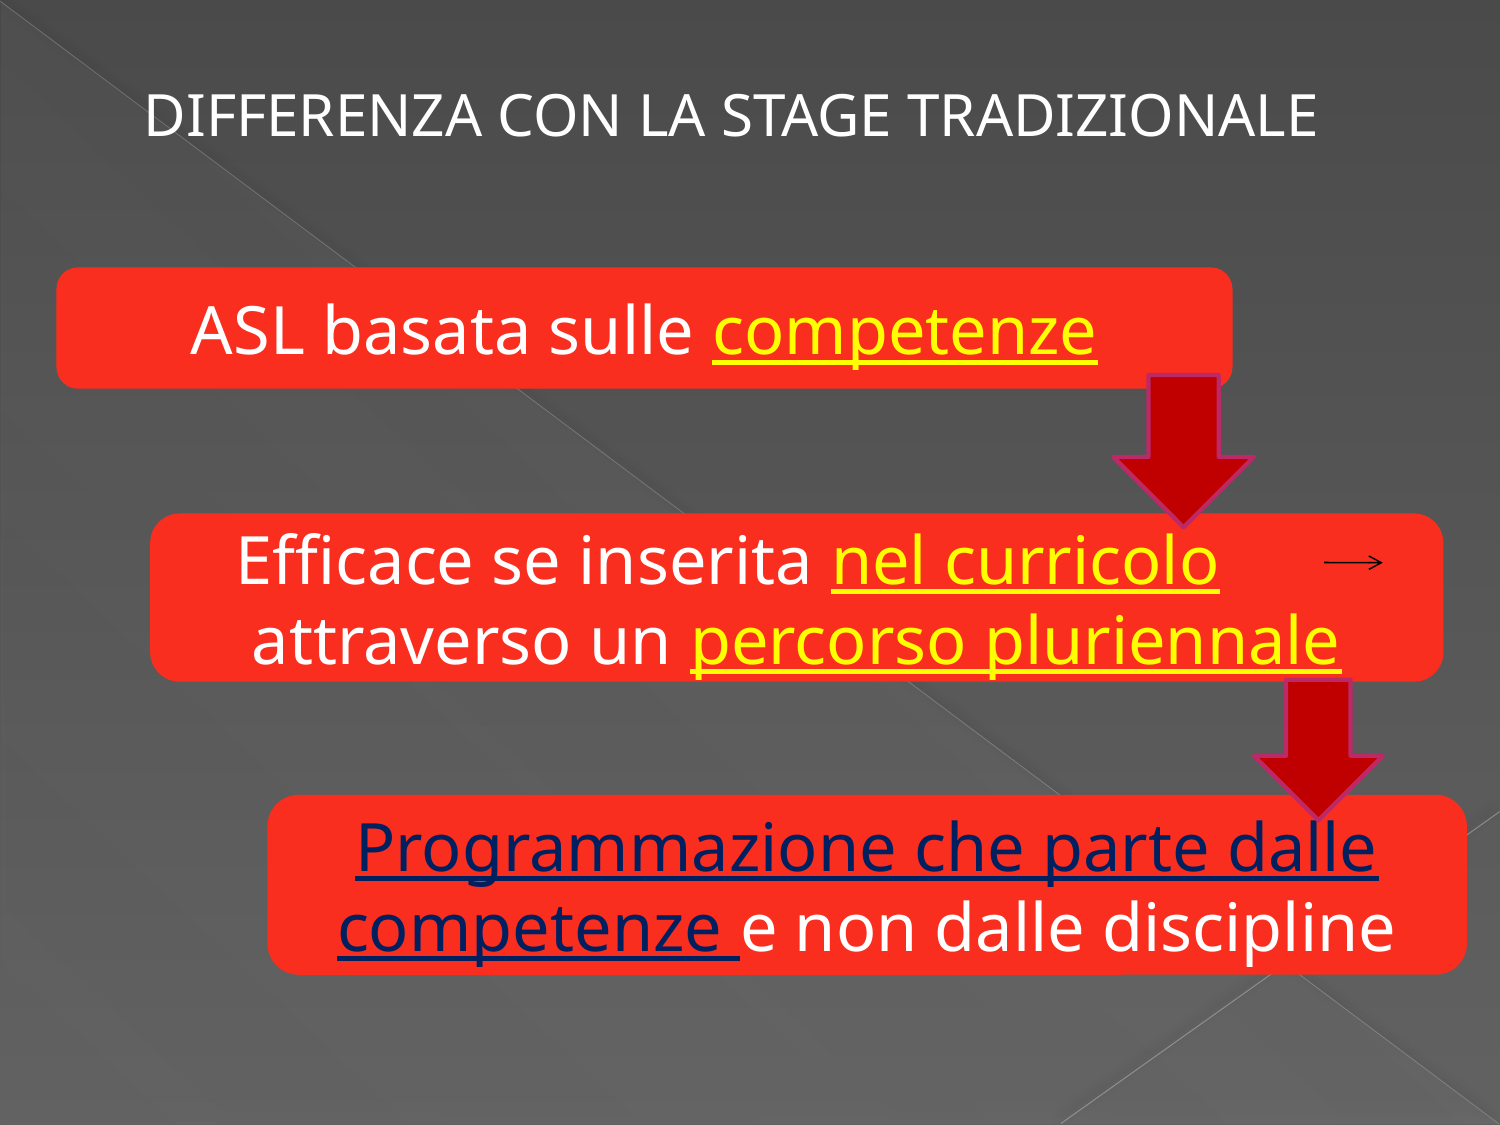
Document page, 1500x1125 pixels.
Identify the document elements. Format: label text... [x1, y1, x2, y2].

text_box Programmazione che parte dalle competenze e non dalle discipline [267, 794, 1467, 975]
text_box DIFFERENZA CON LA STAGE TRADIZIONALE [128, 70, 1395, 156]
text_box Efficace se inserita nel curricolo attraverso un percorso pluriennale [150, 513, 1444, 682]
text_box [1111, 372, 1256, 530]
text_box ASL basata sulle competenze [56, 267, 1233, 389]
text_box [1251, 677, 1385, 823]
